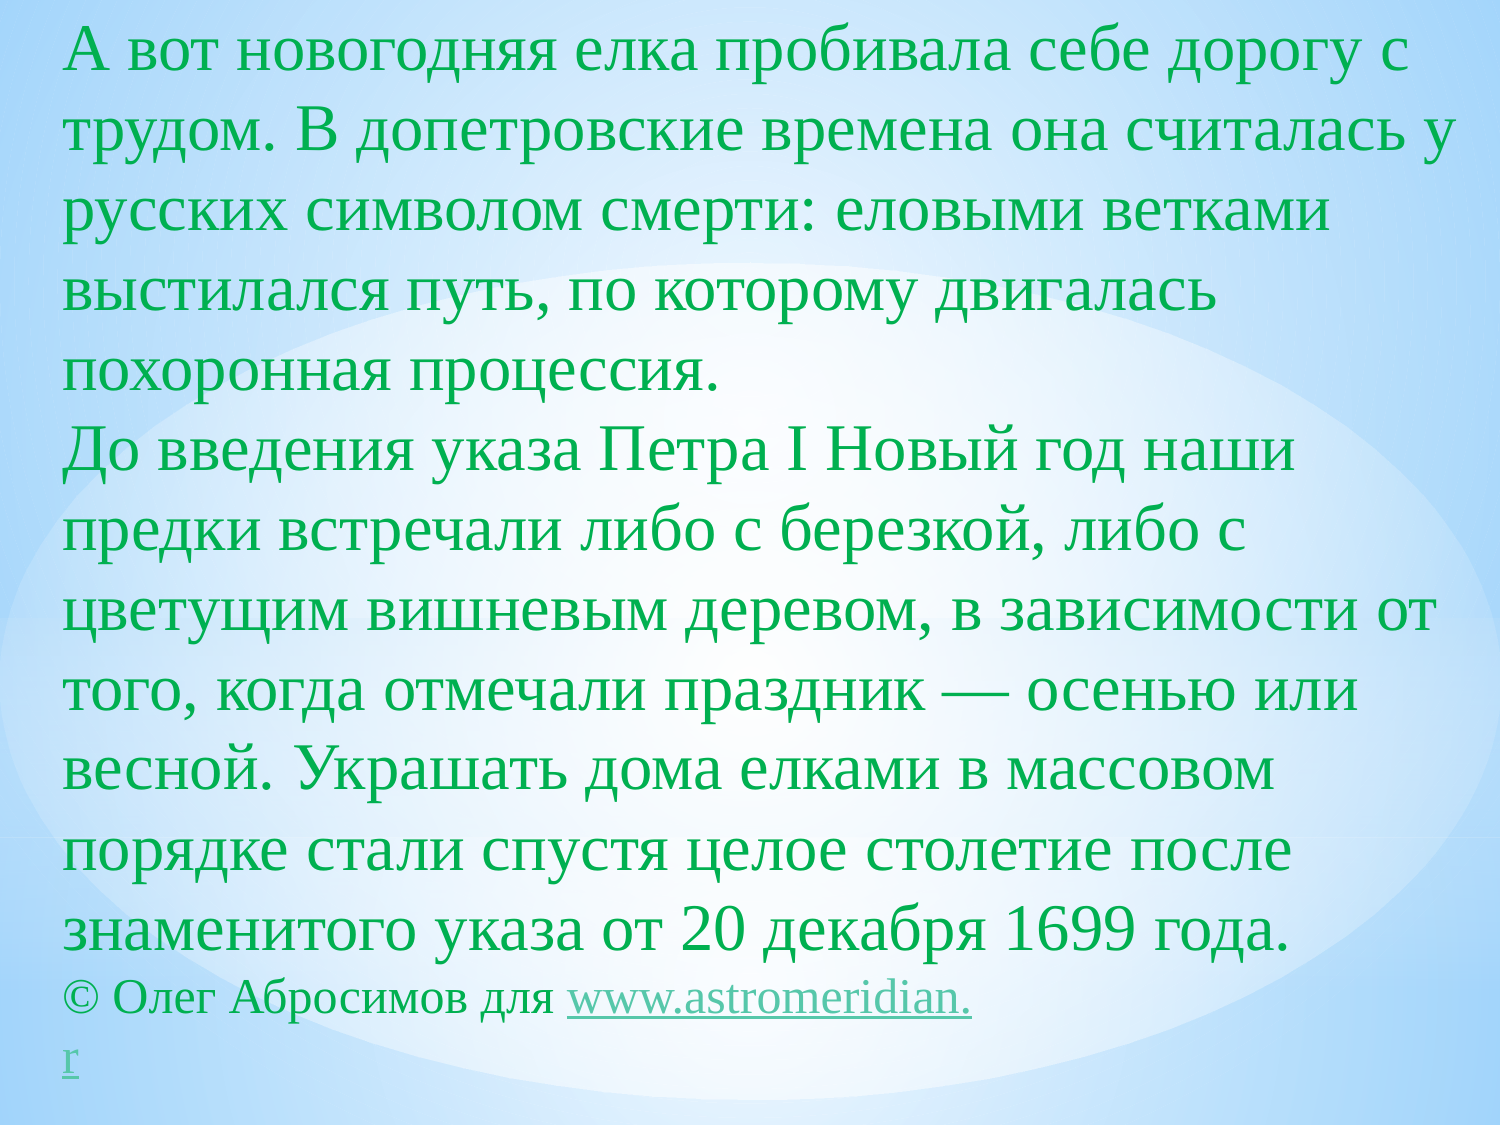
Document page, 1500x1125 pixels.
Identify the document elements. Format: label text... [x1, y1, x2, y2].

text_box А вот новогодняя елка пробивала себе дорогу с трудом. В допетровские времена она считалась у русских символом смерти: еловыми ветками выстилался путь, по которому двигалась похоронная процессия. До введения указа Петра I Новый год наши предки встречали либо с березкой, либо с цветущим вишневым деревом, в зависимости от того, когда отмечали праздник — осенью или весной. Украшать дома елками в массовом порядке стали спустя целое столетие после знаменитого указа от 20 декабря 1699 года. © Олег Абросимов для www.astromeridian. r [47, 0, 1477, 1091]
